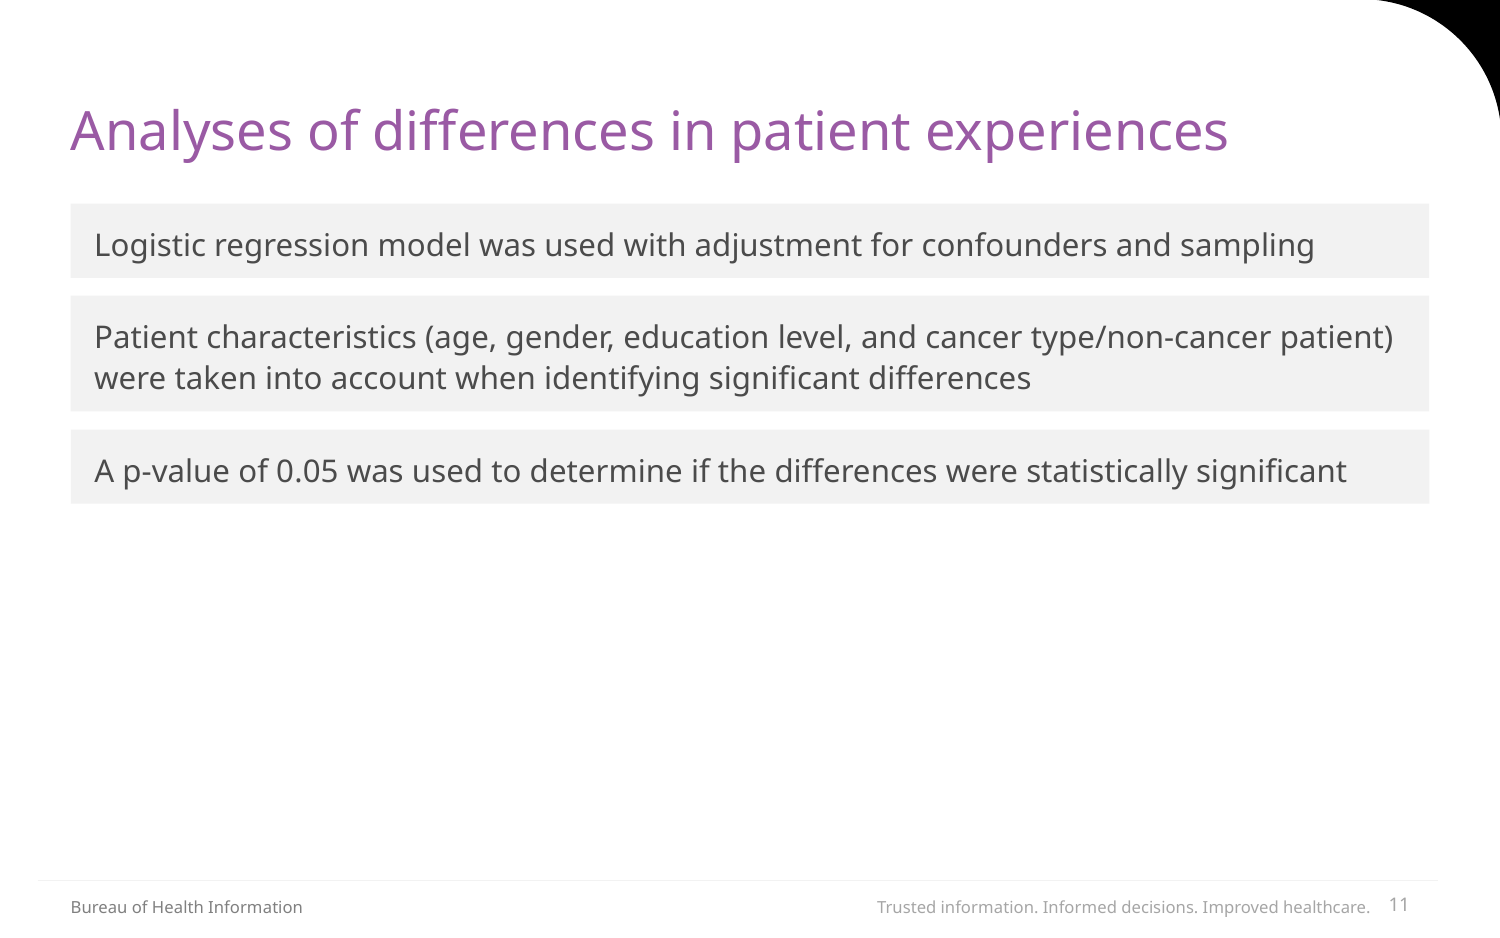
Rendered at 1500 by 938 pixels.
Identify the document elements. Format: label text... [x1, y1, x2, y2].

list Patient characteristics (age, gender, education level, and cancer type/non-cancer patient) were taken into account when identifying significant differences [70, 295, 1430, 412]
list A p-value of 0.05 was used to determine if the differences were statistically significant [70, 429, 1430, 504]
list Logistic regression model was used with adjustment for confounders and sampling [70, 203, 1430, 278]
title Analyses of differences in patient experiences [70, 44, 1430, 162]
